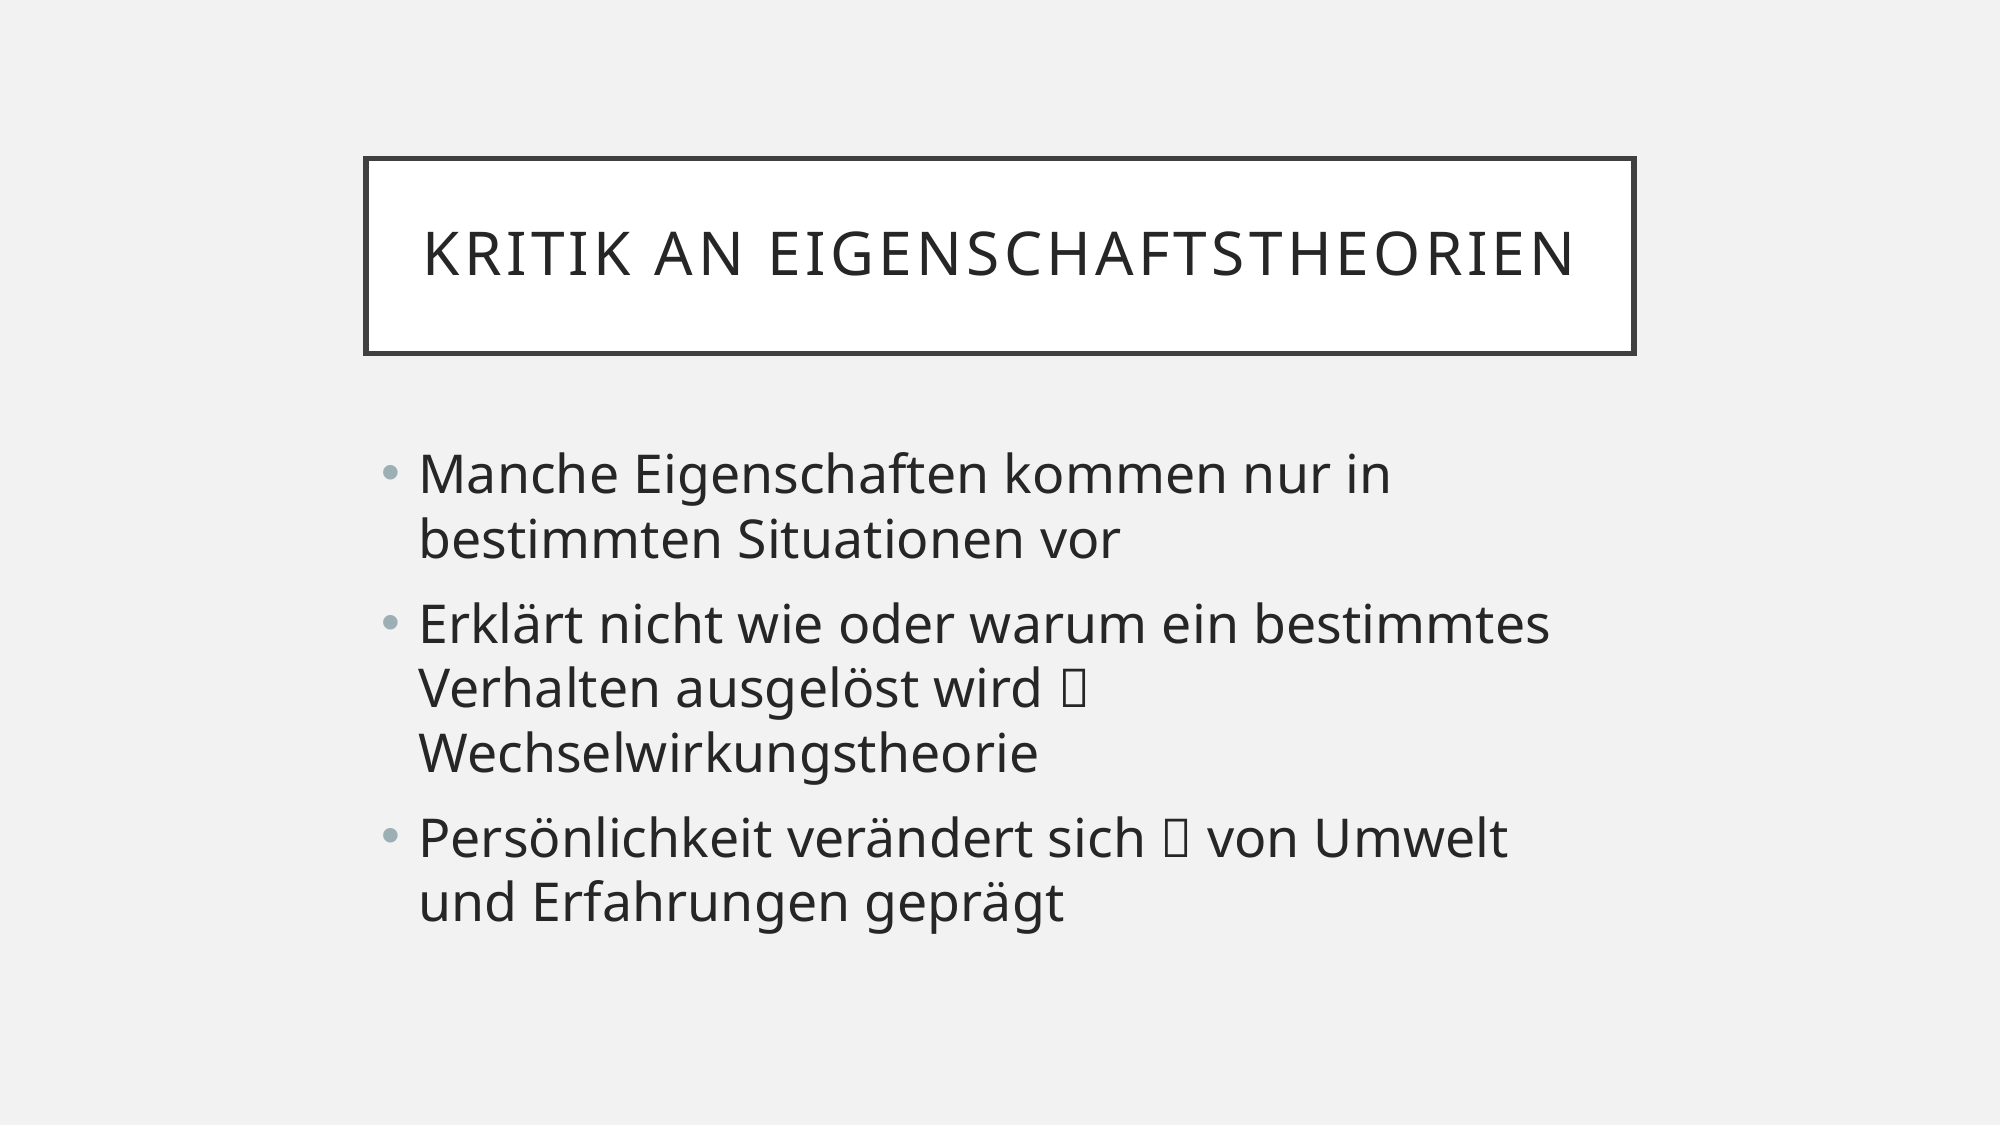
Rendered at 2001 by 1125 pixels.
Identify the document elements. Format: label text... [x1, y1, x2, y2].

list Manche Eigenschaften kommen nur in bestimmten Situationen vor Erklärt nicht wie oder warum ein bestimmtes Verhalten ausgelöst wird  Wechselwirkungstheorie Persönlichkeit verändert sich  von Umwelt und Erfahrungen geprägt [366, 432, 1634, 942]
title Kritik an Eigenschaftstheorien [363, 156, 1637, 356]
